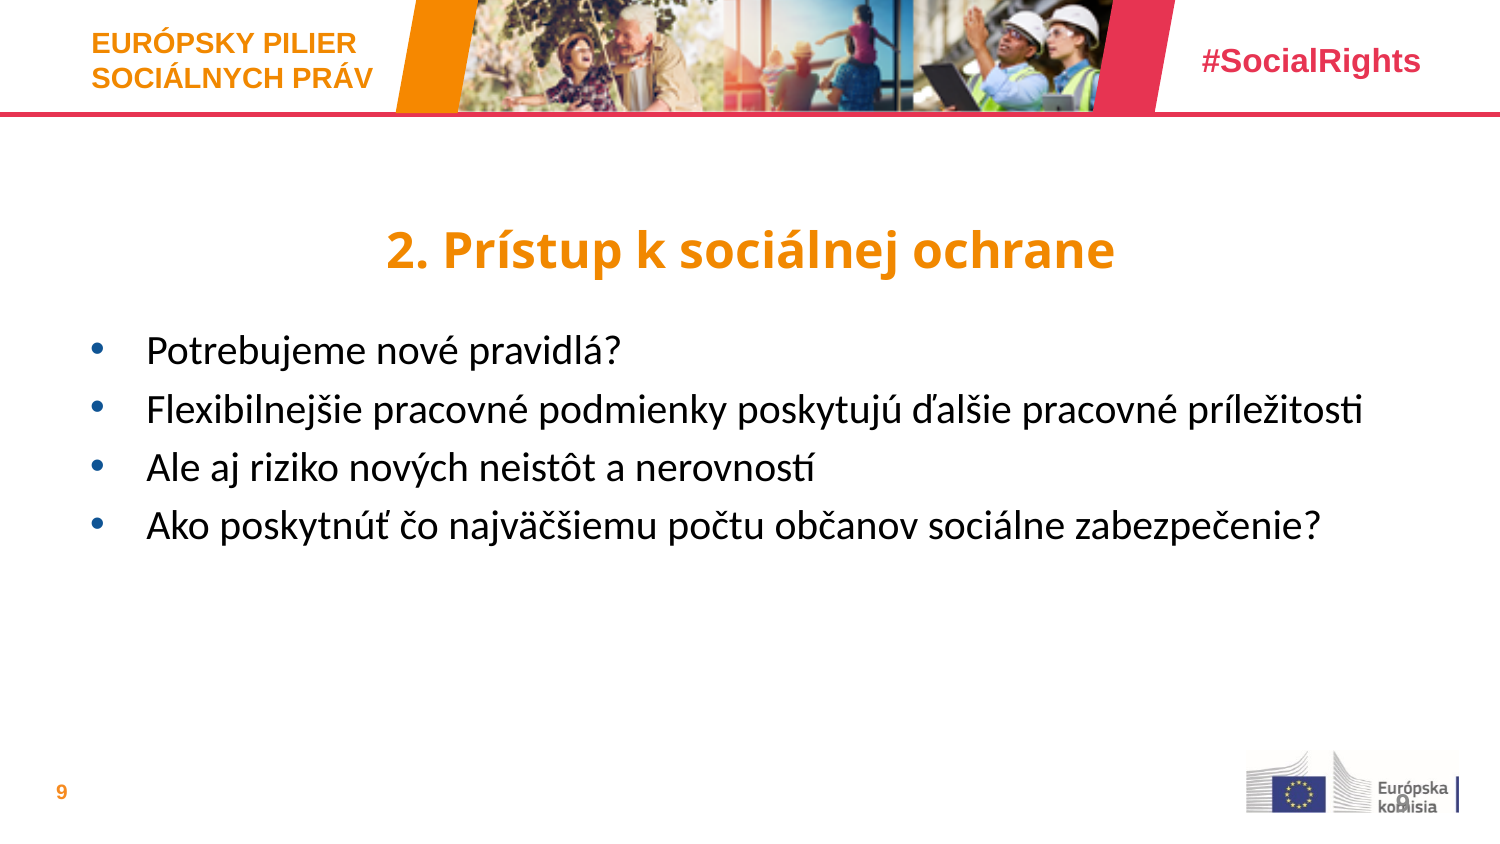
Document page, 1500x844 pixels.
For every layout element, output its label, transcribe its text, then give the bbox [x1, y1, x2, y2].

picture [1246, 750, 1459, 813]
list Potrebujeme nové pravidlá? Flexibilnejšie pracovné podmienky poskytujú ďalšie pracovné príležitosti Ale aj riziko nových neistôt a nerovností Ako poskytnúť čo najväčšiemu počtu občanov sociálne zabezpečenie? [75, 315, 1425, 763]
title 2. Prístup k sociálnej ochrane [76, 191, 1427, 307]
slide_number 9 [1074, 782, 1425, 827]
picture [458, 0, 1112, 112]
